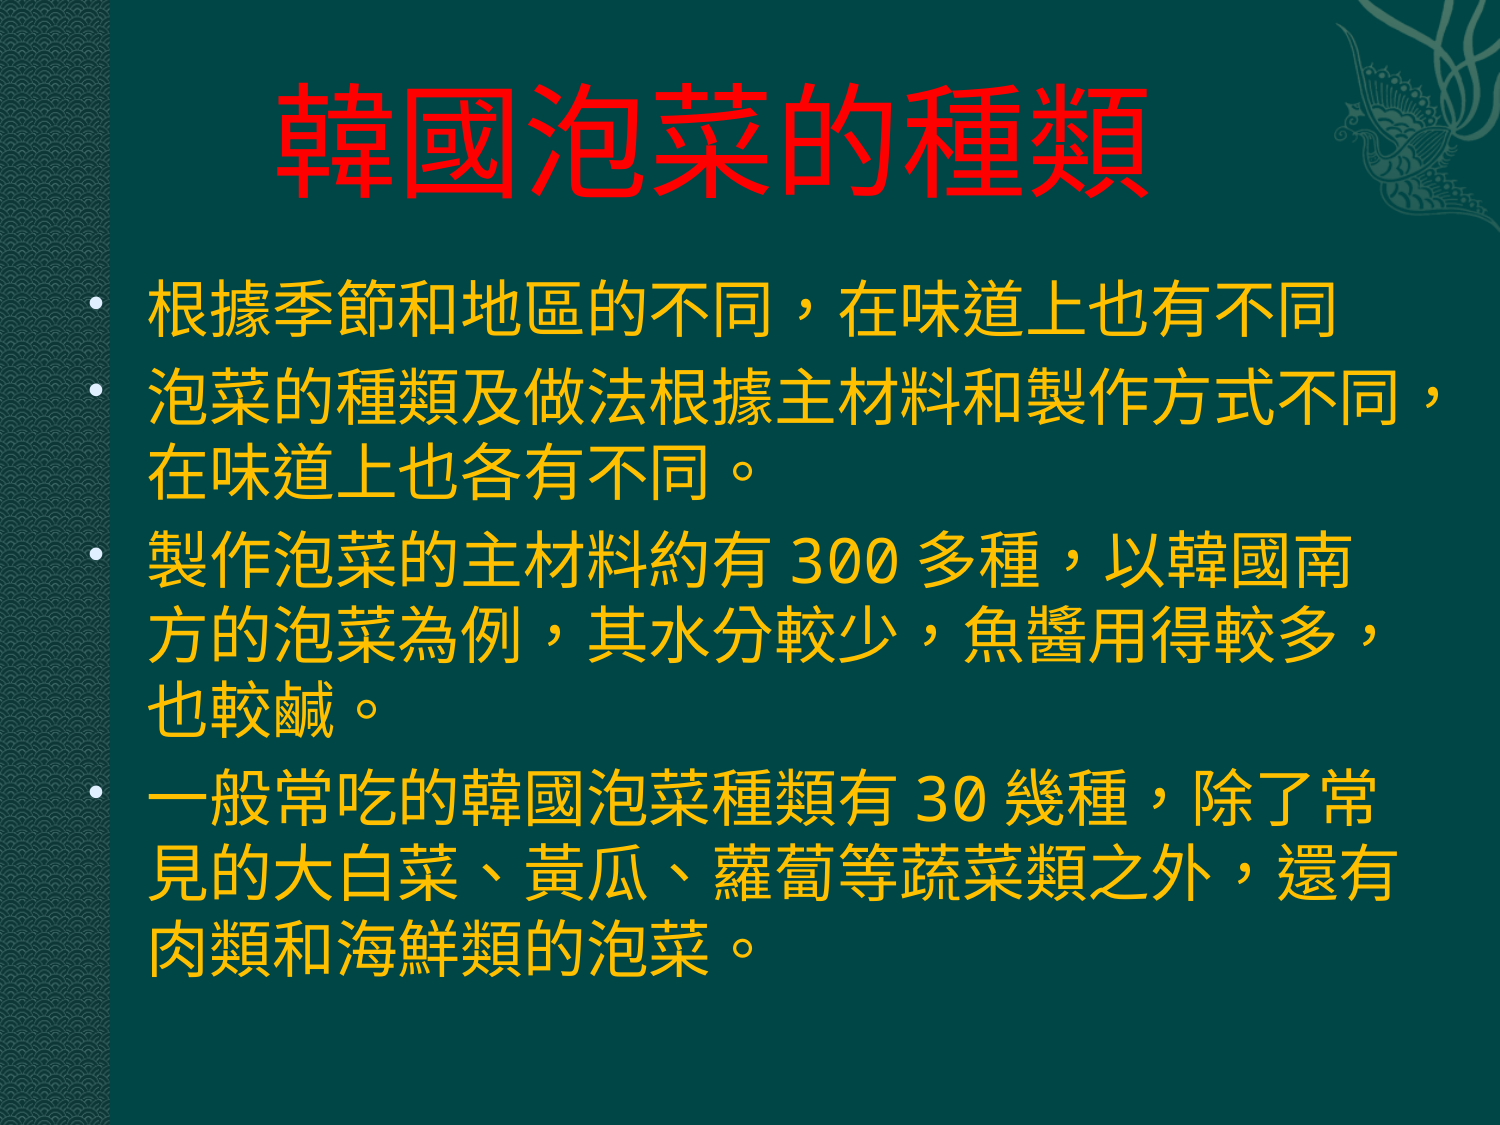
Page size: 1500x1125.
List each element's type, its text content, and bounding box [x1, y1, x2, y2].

title 韓國泡菜的種類 [75, 45, 1351, 233]
list 根據季節和地區的不同，在味道上也有不同 泡菜的種類及做法根據主材料和製作方式不同，在味道上也各有不同。 製作泡菜的主材料約有300多種，以韓國南方的泡菜為例，其水分較少，魚醬用得較多，也較鹹。 一般常吃的韓國泡菜種類有30幾種，除了常見的大白菜、黃瓜、蘿蔔等蔬菜類之外，還有肉類和海鮮類的泡菜。 [75, 262, 1425, 1005]
picture [0, 0, 110, 1125]
